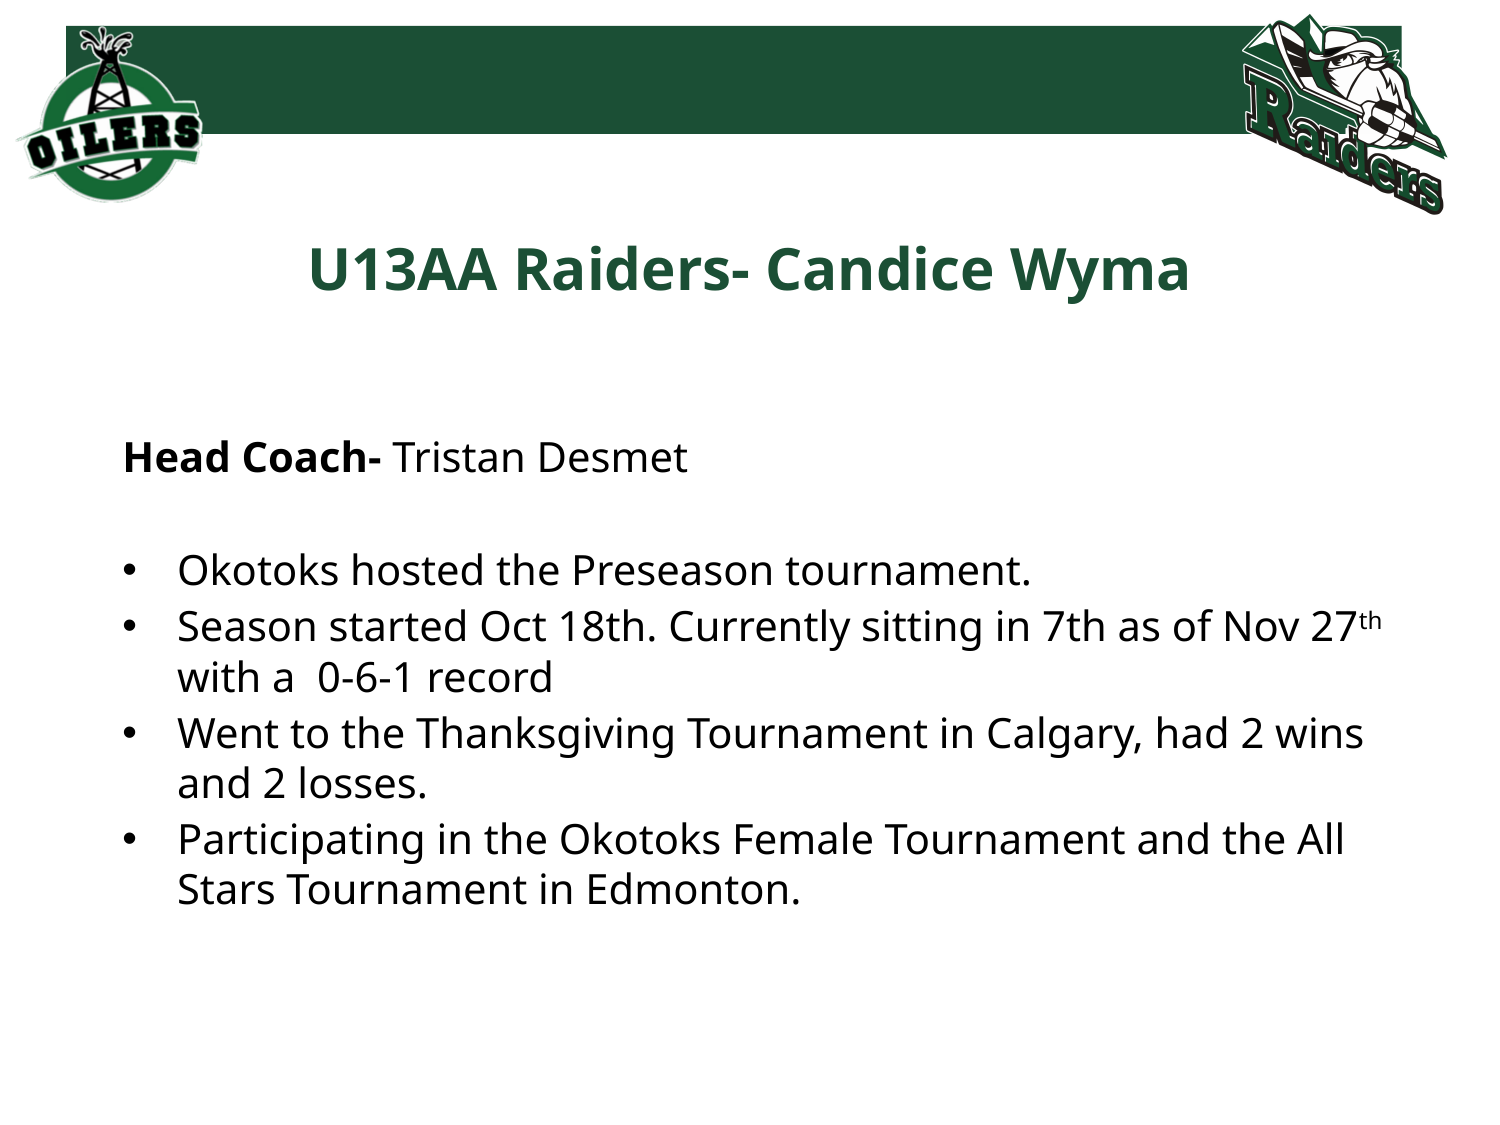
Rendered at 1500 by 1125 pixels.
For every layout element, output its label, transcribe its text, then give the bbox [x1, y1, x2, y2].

picture [15, 25, 203, 203]
picture [1242, 12, 1449, 216]
list Head Coach- Tristan Desmet Okotoks hosted the Preseason tournament. Season started Oct 18th. Currently sitting in 7th as of Nov 27th with a 0-6-1 record Went to the Thanksgiving Tournament in Calgary, had 2 wins and 2 losses. Participating in the Okotoks Female Tournament and the All Stars Tournament in Edmonton. [94, 350, 1406, 1095]
title U13AA Raiders- Candice Wyma [94, 177, 1406, 350]
